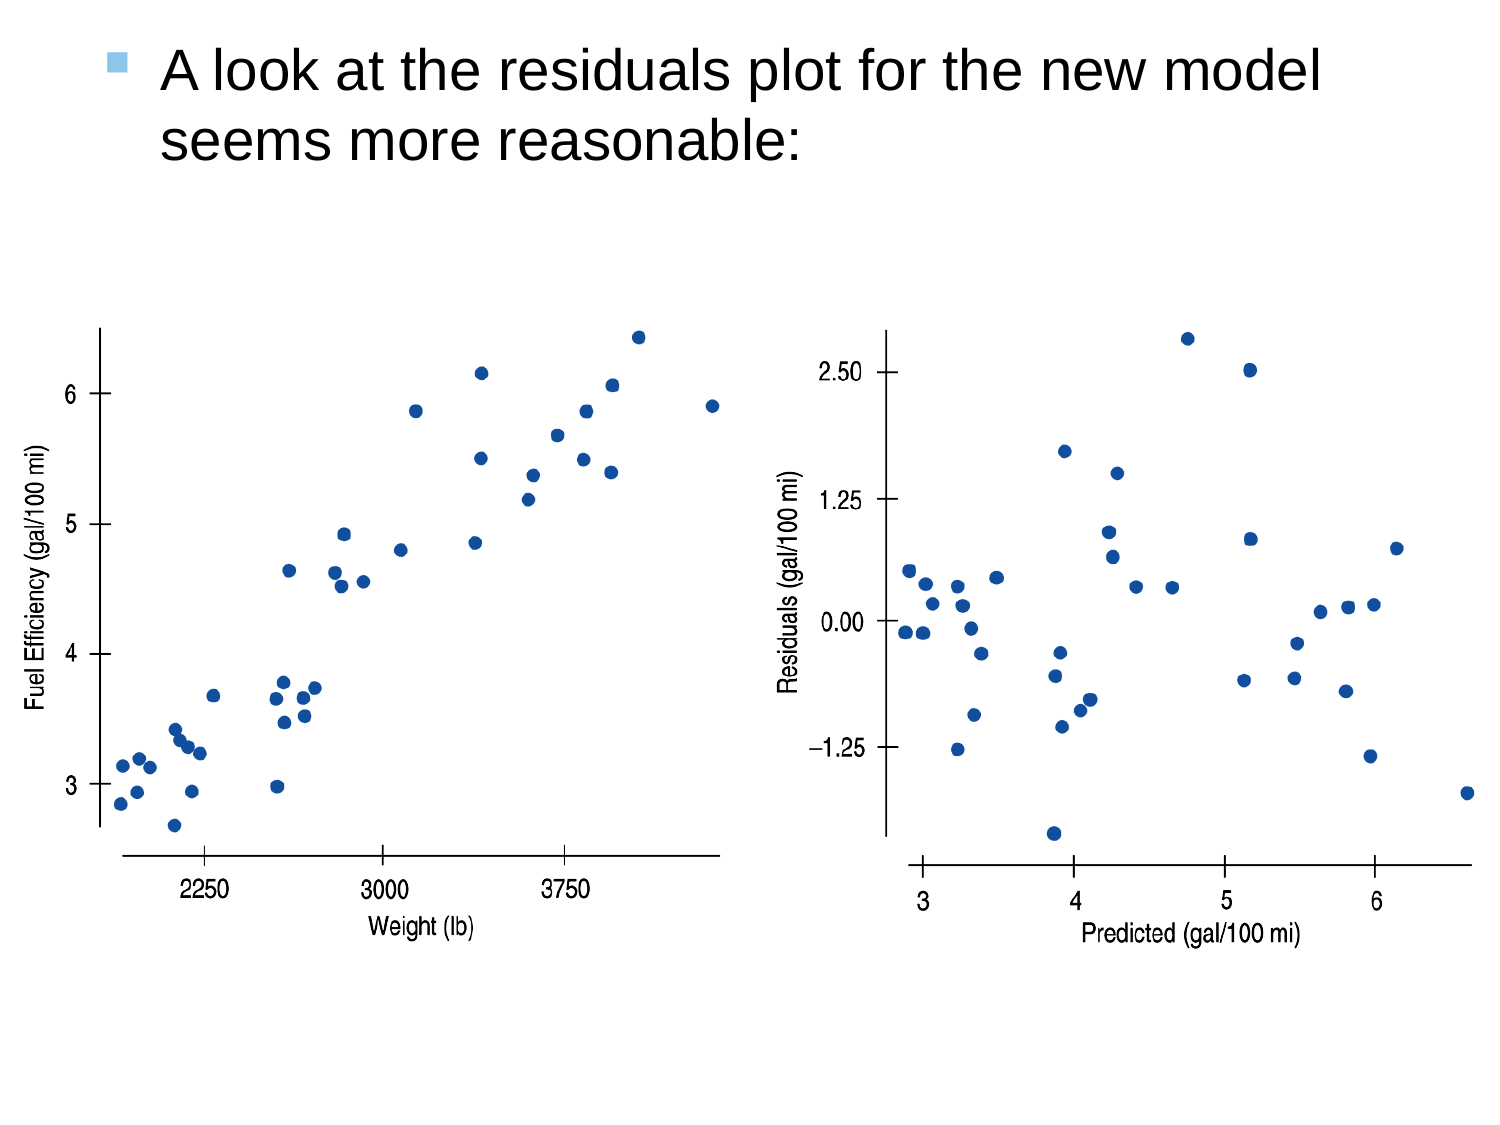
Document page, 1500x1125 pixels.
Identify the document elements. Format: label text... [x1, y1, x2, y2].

picture [769, 324, 1483, 954]
list A look at the residuals plot for the new model seems more reasonable: [89, 24, 1450, 1013]
picture [17, 324, 725, 944]
